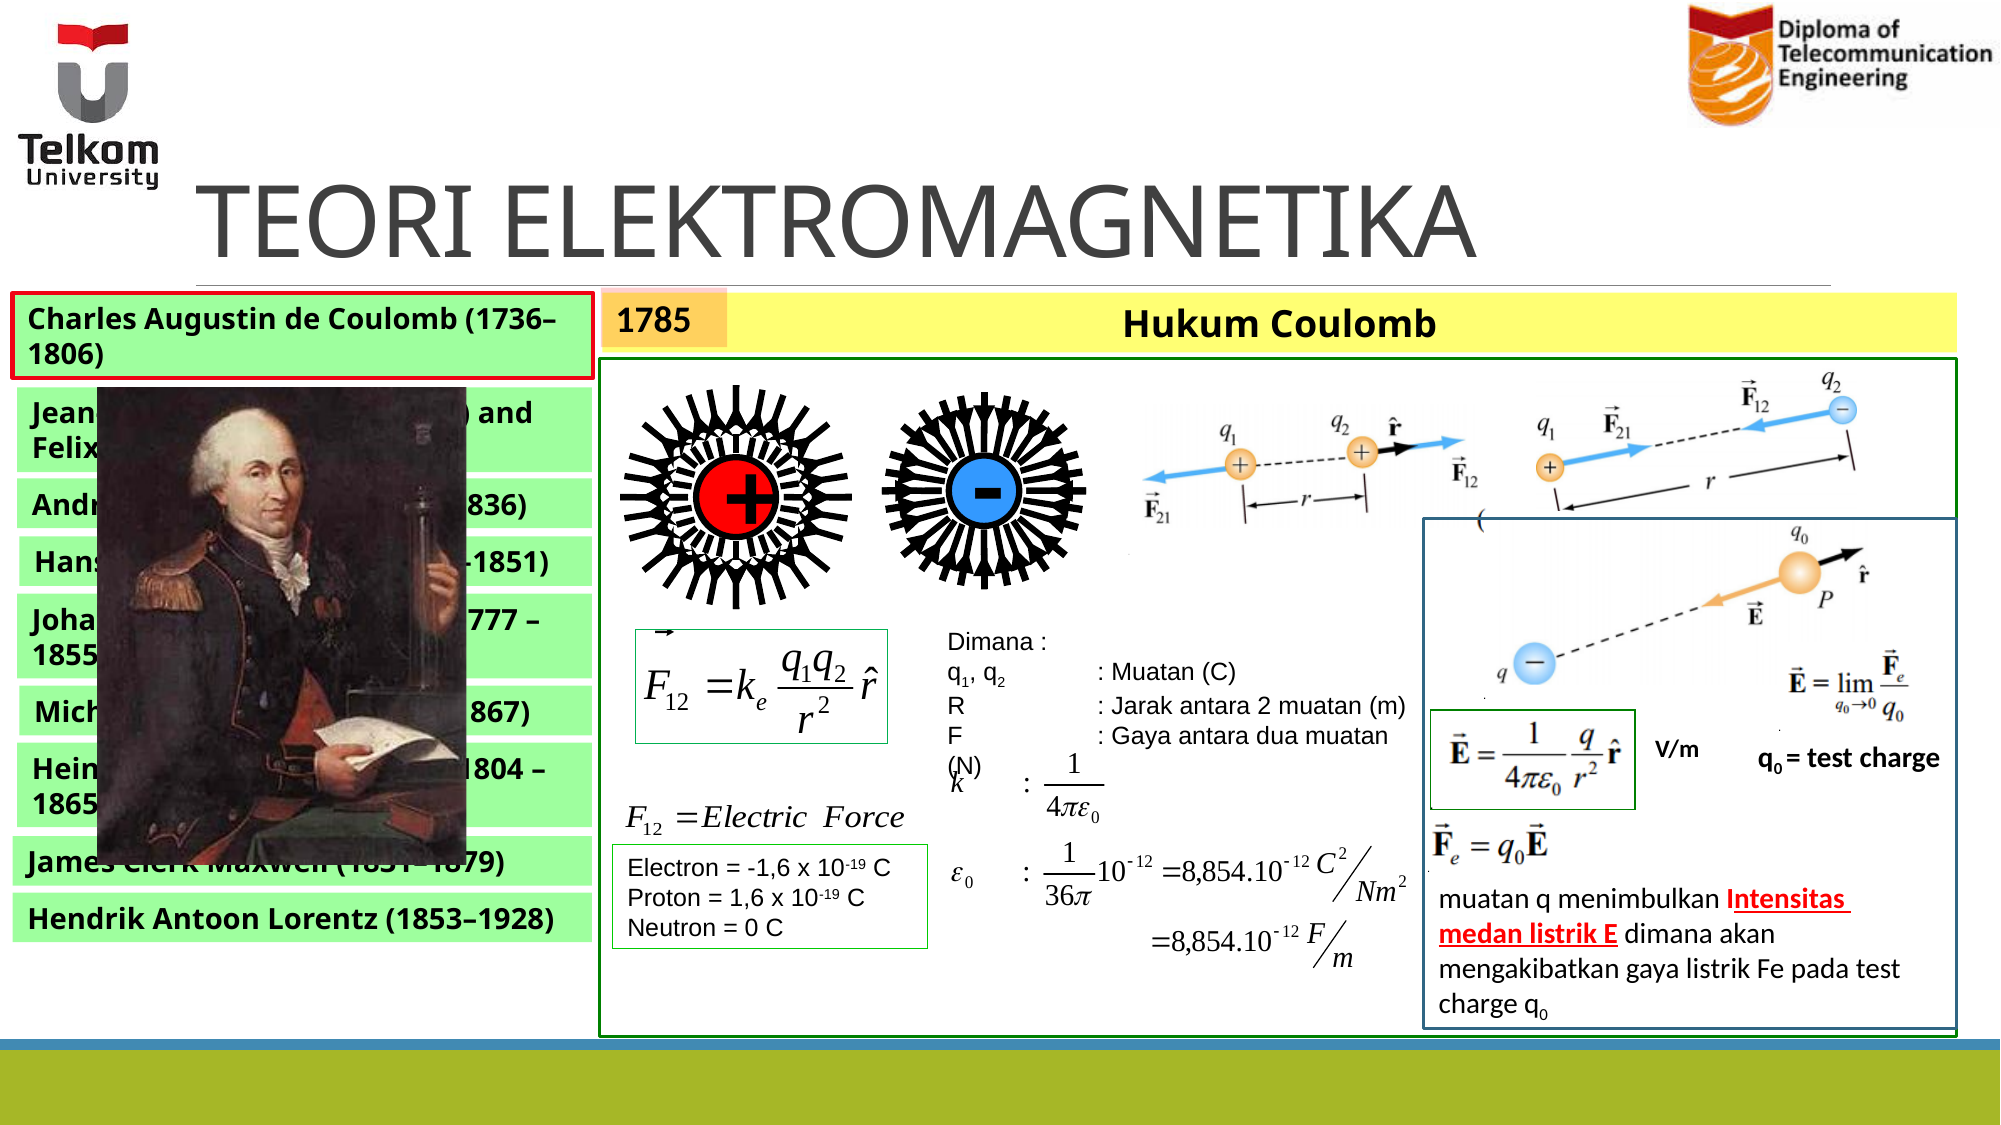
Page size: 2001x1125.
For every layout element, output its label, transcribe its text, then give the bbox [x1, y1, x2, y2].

text_box Dimana : q1, q2 : Muatan (C) R : Jarak antara 2 muatan (m) F : Gaya antara dua muatan (N) [932, 618, 1422, 817]
text_box Michael Faraday, FRS (1791 – 1867) [475, 685, 592, 736]
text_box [618, 790, 913, 842]
text_box Johann Carl Friedrich Gauss (1777 – 1855) [475, 593, 592, 679]
text_box André-Marie Ampère (1775 – 1836) [475, 478, 592, 529]
text_box [598, 357, 1958, 1038]
title TEORI ELEKTROMAGNETIKA [180, 47, 1830, 285]
text_box Jean-Baptiste Biot (1774–1862) and Felix Savart (1792–1841) [17, 387, 95, 473]
text_box Heinrich Friedrich Emil Lenz (1804 – 1865) [475, 742, 592, 828]
text_box Jean-Baptiste Biot (1774–1862) and Felix Savart (1792–1841) [472, 387, 592, 473]
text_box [945, 744, 1416, 976]
text_box Hans Christian Oersted (1777–1851) [19, 536, 93, 586]
text_box Heinrich Friedrich Emil Lenz (1804 – 1865) [17, 742, 93, 828]
text_box [1422, 517, 1958, 1030]
picture [1428, 818, 1555, 872]
text_box James Clerk Maxwell (1831–1879) [12, 836, 592, 886]
picture [96, 386, 467, 866]
picture [1686, 1, 2000, 128]
text_box André-Marie Ampère (1775 – 1836) [17, 478, 93, 529]
picture [1, 0, 183, 210]
text_box Michael Faraday, FRS (1791 – 1867) [19, 685, 93, 736]
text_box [635, 629, 888, 744]
picture [1430, 710, 1635, 810]
text_box Electron = -1,6 x 10-19 C Proton = 1,6 x 10-19 C Neutron = 0 C [612, 844, 928, 949]
text_box 1785 [600, 287, 728, 348]
picture [1128, 363, 1922, 731]
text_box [619, 384, 853, 610]
text_box Charles Augustin de Coulomb (1736–1806) [12, 293, 594, 378]
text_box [881, 391, 1087, 590]
text_box Hans Christian Oersted (1777–1851) [475, 536, 592, 586]
text_box Hukum Coulomb [602, 292, 1957, 353]
text_box Johann Carl Friedrich Gauss (1777 – 1855) [17, 593, 93, 679]
text_box Hendrik Antoon Lorentz (1853–1928) [12, 892, 592, 943]
